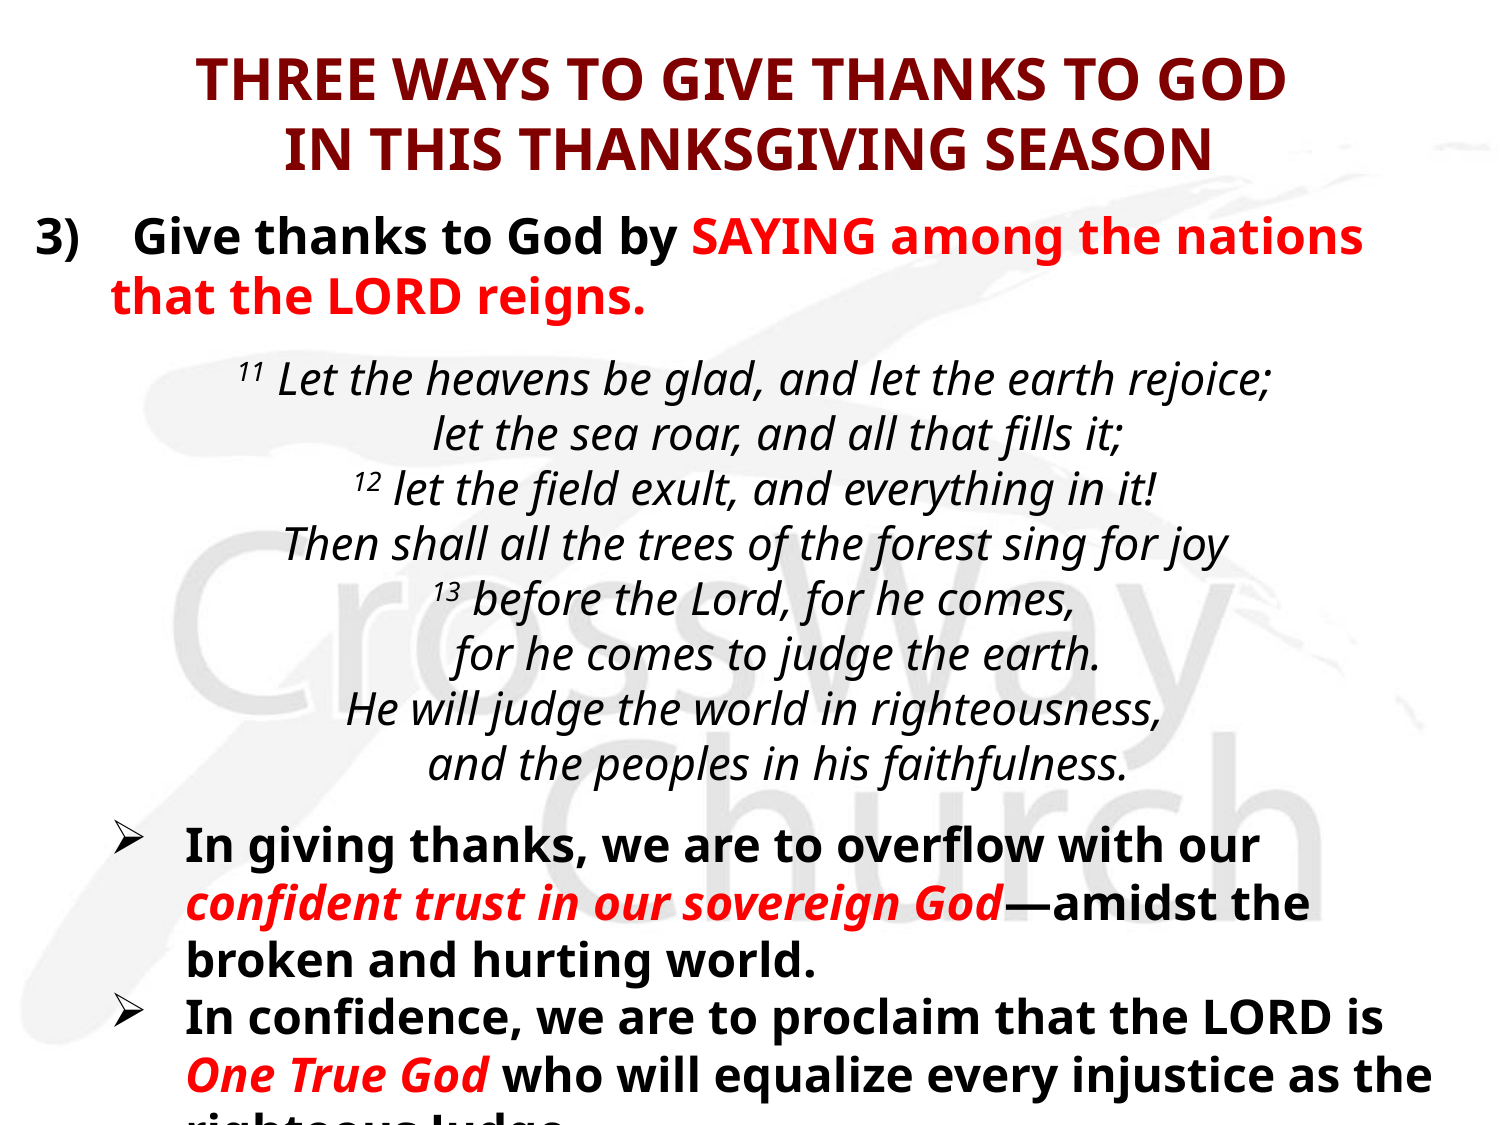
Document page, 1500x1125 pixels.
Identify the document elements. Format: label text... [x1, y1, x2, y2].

title THREE WAYS TO GIVE THANKS TO GOD IN THIS THANKSGIVING SEASON [37, 50, 1463, 175]
list 3) Give thanks to God by SAYING among the nations that the LORD reigns. 11 Let the heavens be glad, and let the earth rejoice; let the sea roar, and all that fills it; 12 let the field exult, and everything in it! Then shall all the trees of the forest sing for joy 13 before the Lord, for he comes, for he comes to judge the earth. He will judge the world in righteousness, and the peoples in his faithfulness. In giving thanks, we are to overflow with our confident trust in our sovereign God—amidst the broken and hurting world. In confidence, we are to proclaim that the LORD is One True God who will equalize every injustice as the righteous Judge. We are to rejoice with hope in the coming of our Messiah. [19, 197, 1490, 1125]
picture [0, 0, 1500, 1125]
